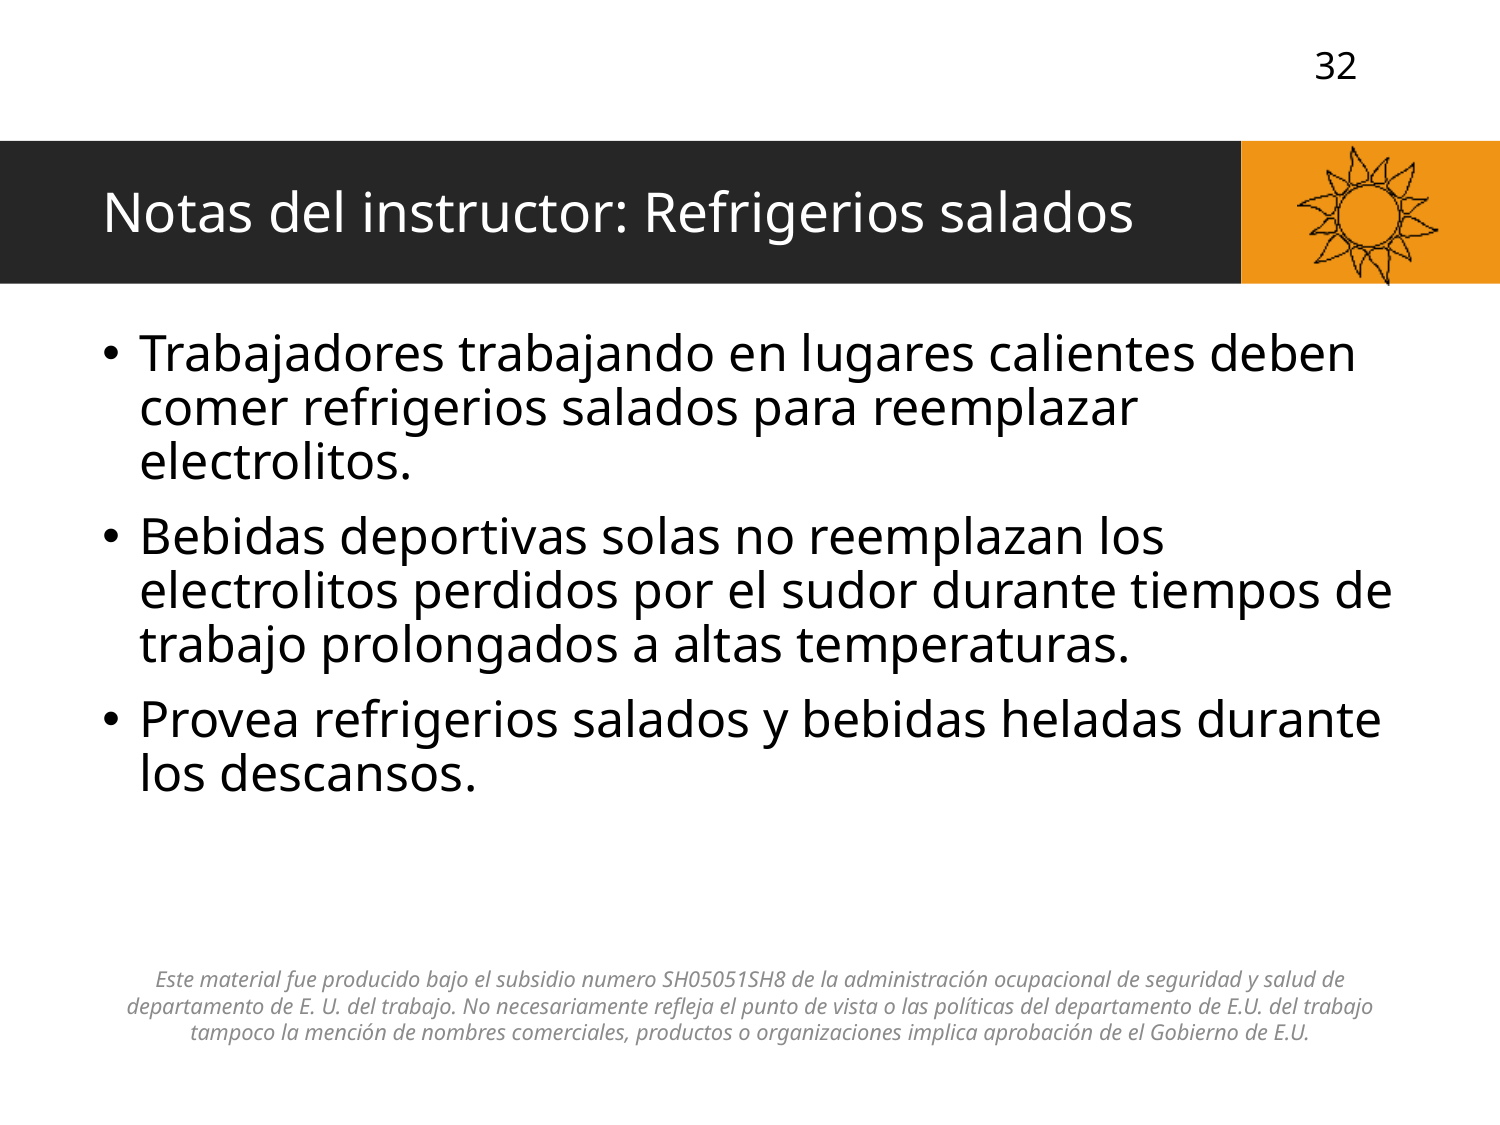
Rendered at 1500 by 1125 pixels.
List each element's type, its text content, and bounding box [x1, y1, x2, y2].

picture [1297, 145, 1440, 286]
list Trabajadores trabajando en lugares calientes deben comer refrigerios salados para reemplazar electrolitos. Bebidas deportivas solas no reemplazan los electrolitos perdidos por el sudor durante tiempos de trabajo prolongados a altas temperaturas. Provea refrigerios salados y bebidas heladas durante los descansos. [87, 320, 1415, 920]
title Notas del instructor: Refrigerios salados [87, 169, 1163, 260]
footer Este material fue producido bajo el subsidio numero SH05051SH8 de la administración ocupacional de seguridad y salud de departamento de E. U. del trabajo. No necesariamente refleja el punto de vista o las políticas del departamento de E.U. del trabajo tampoco la mención de nombres comerciales, productos o organizaciones implica aprobación de el Gobierno de E.U. [87, 965, 1415, 1072]
